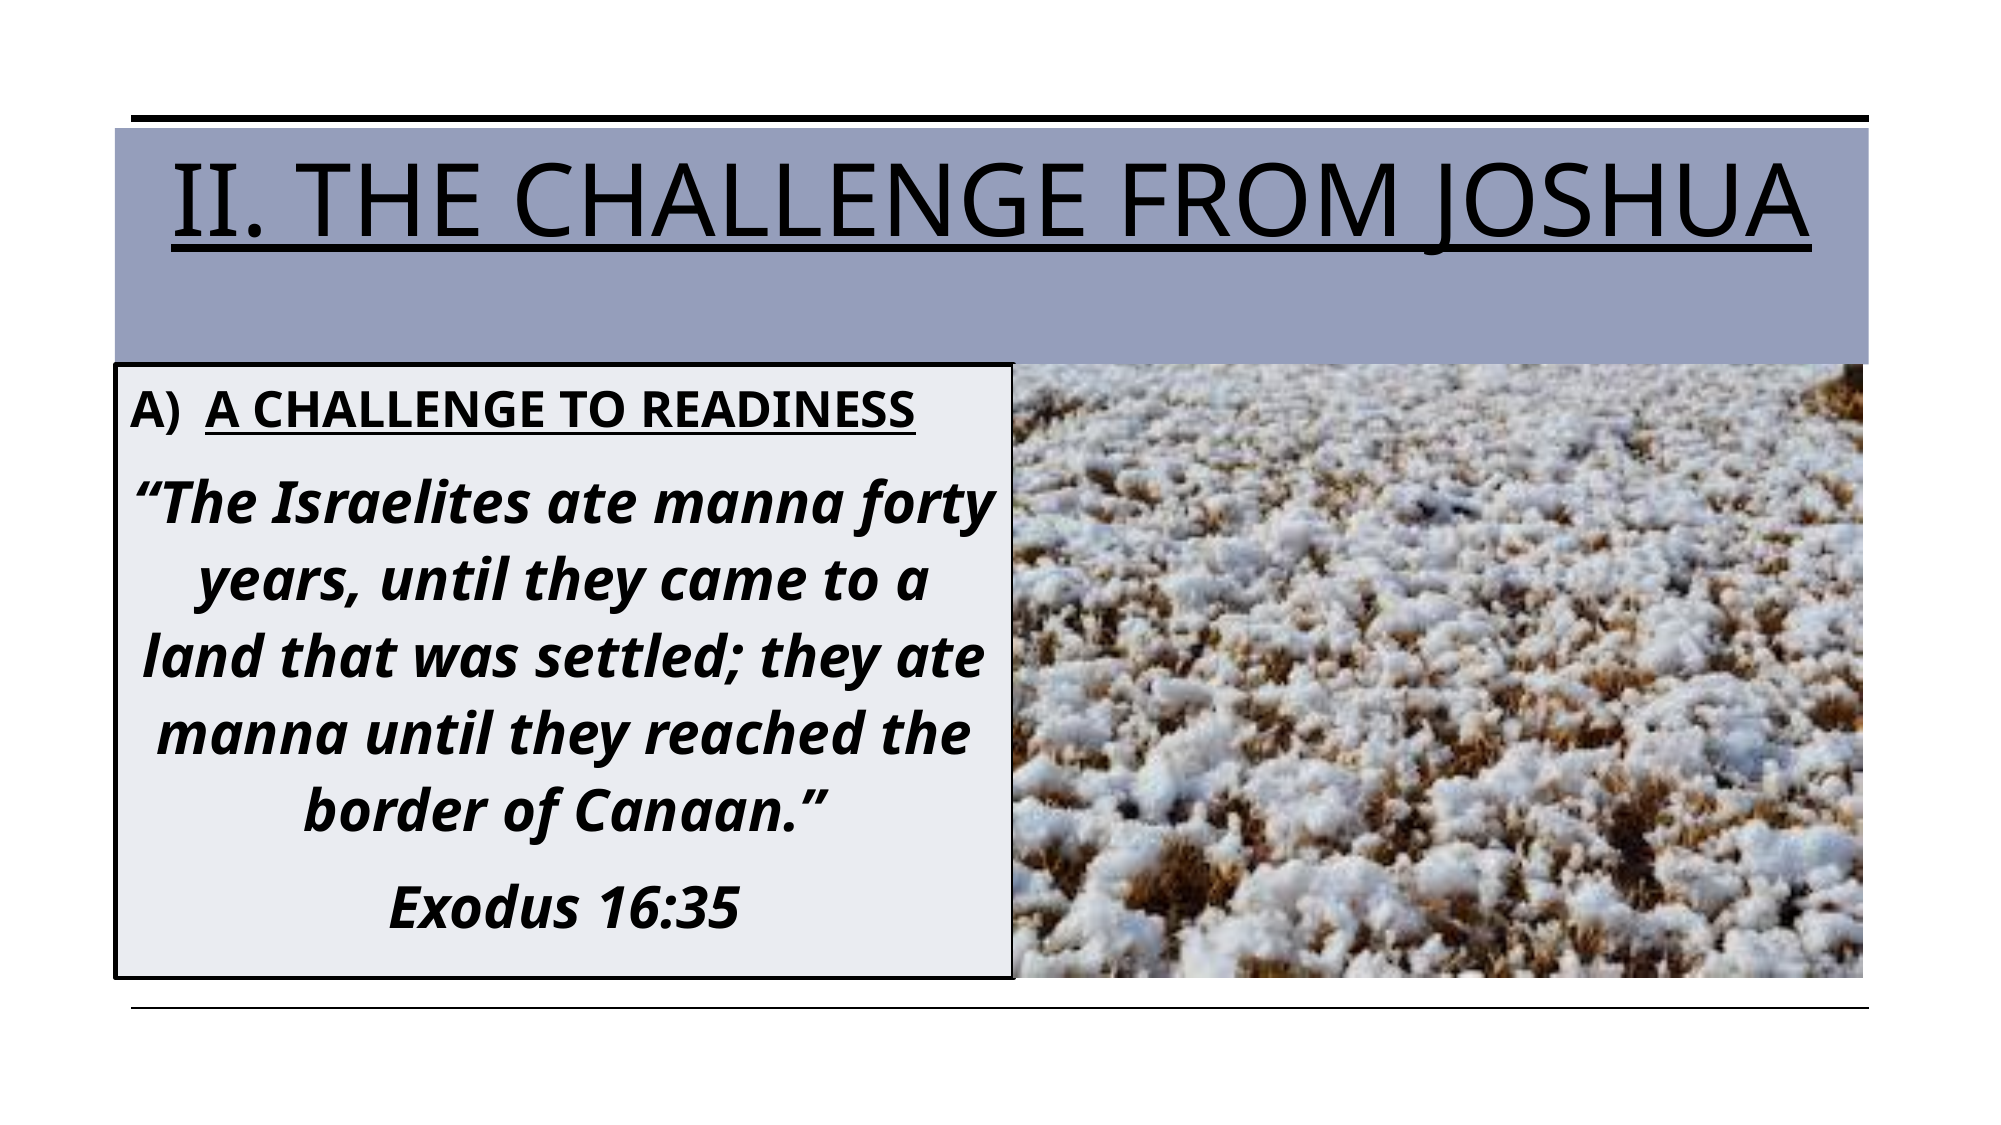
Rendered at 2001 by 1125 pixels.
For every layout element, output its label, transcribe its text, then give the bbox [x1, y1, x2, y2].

list A CHALLENGE TO READINESS “The Israelites ate manna forty years, until they came to a land that was settled; they ate manna until they reached the border of Canaan.” Exodus 16:35 [115, 364, 1013, 978]
title ii. The challenge from joshua [114, 128, 1869, 365]
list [1013, 364, 1863, 978]
